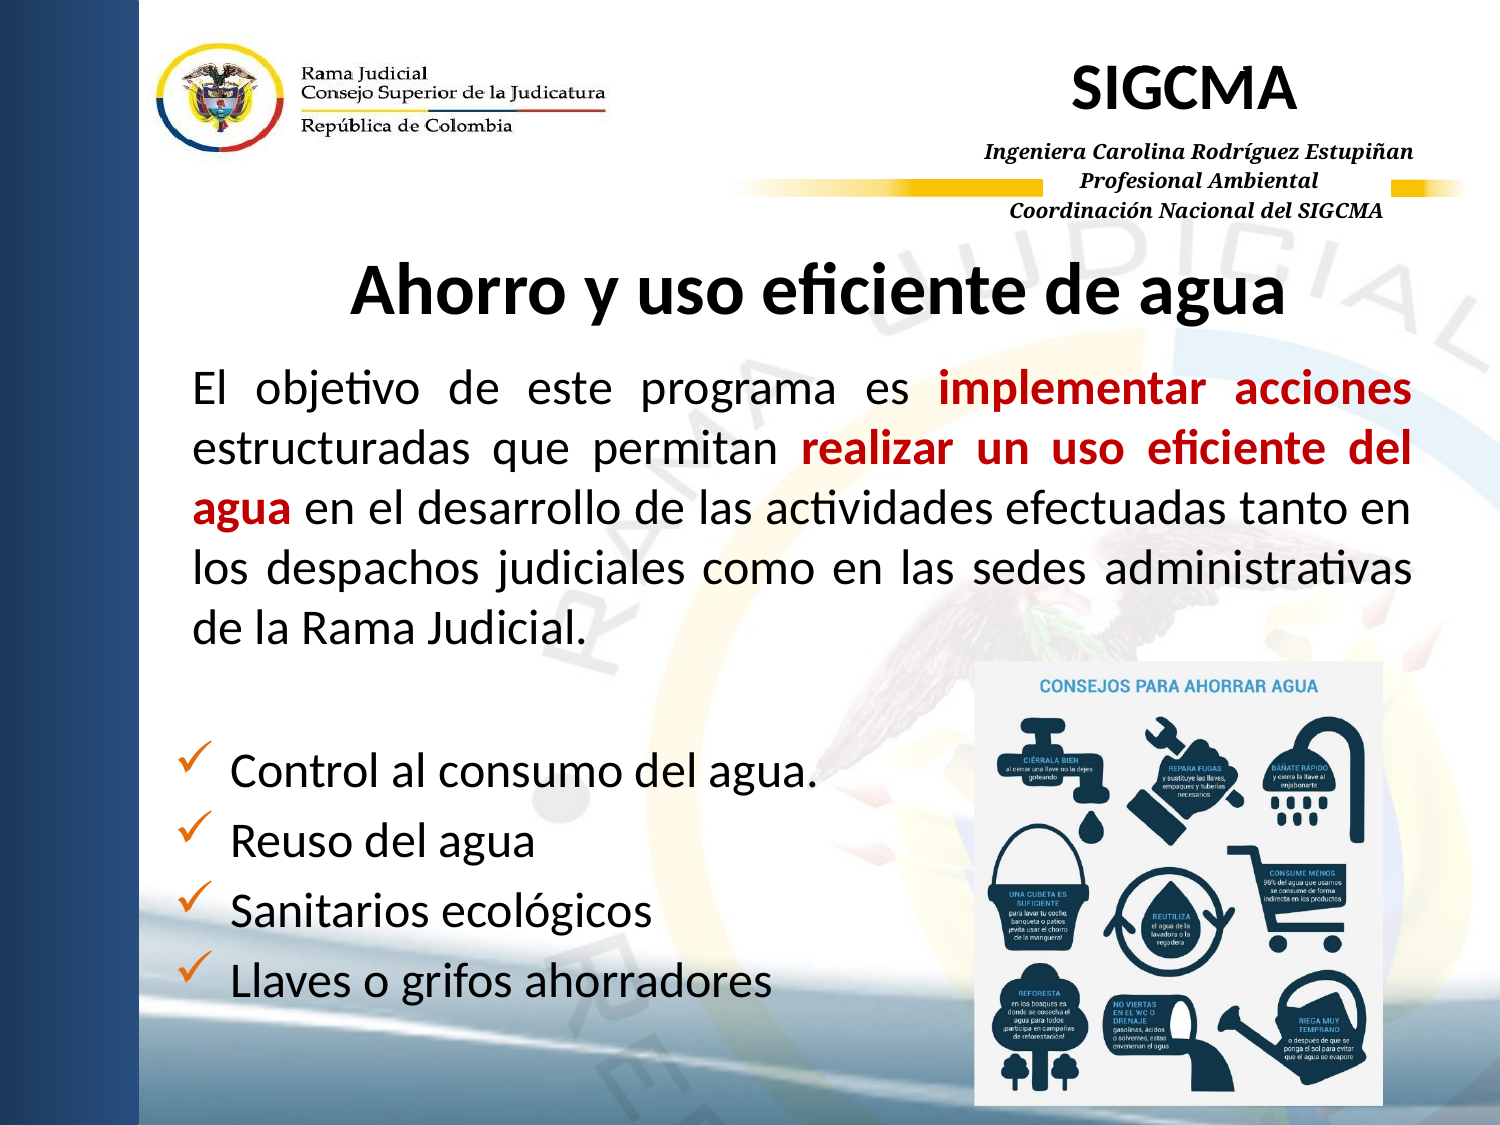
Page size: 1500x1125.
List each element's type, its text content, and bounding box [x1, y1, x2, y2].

text_box Control al consumo del agua. Reuso del agua Sanitarios ecológicos Llaves o grifos ahorradores [159, 729, 951, 1019]
picture [139, 0, 1500, 1125]
list El objetivo de este programa es implementar acciones estructuradas que permitan realizar un uso eficiente del agua en el desarrollo de las actividades efectuadas tanto en los despachos judiciales como en las sedes administrativas de la Rama Judicial. [177, 347, 1428, 666]
title Ahorro y uso eficiente de agua [172, 232, 1467, 337]
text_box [688, 35, 1476, 238]
